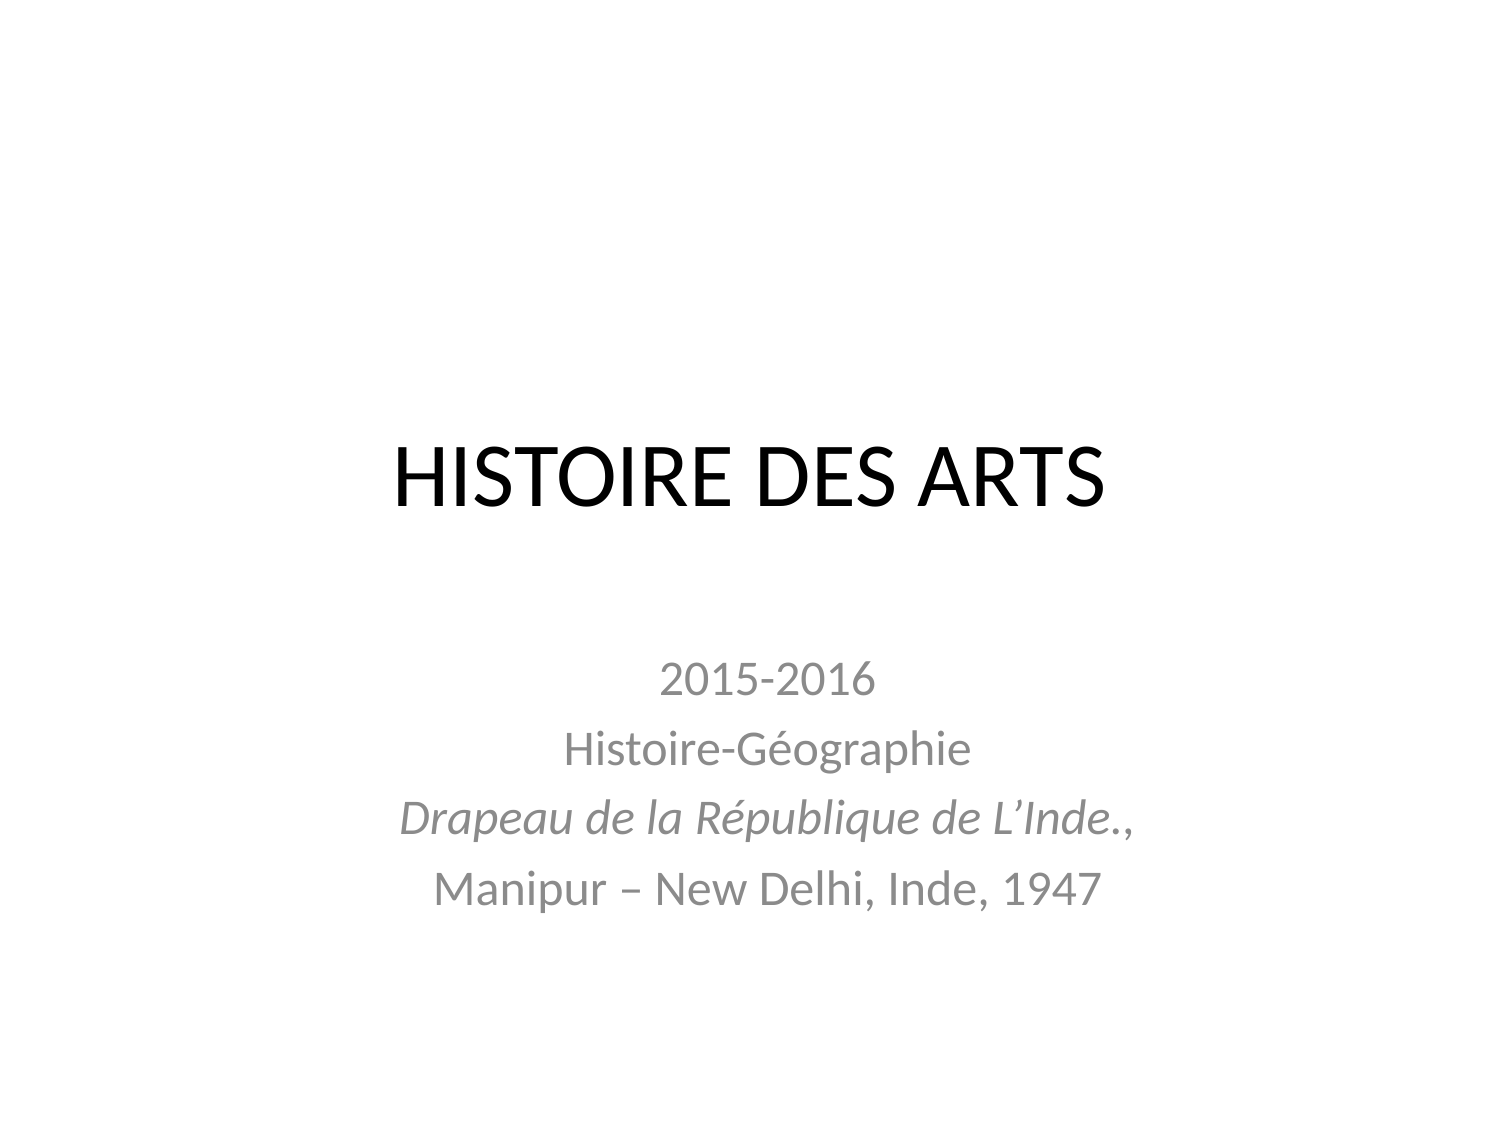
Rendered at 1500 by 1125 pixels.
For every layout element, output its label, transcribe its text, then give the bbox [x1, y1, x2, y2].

subtitle 2015-2016 Histoire-Géographie Drapeau de la République de L’Inde., Manipur – New Delhi, Inde, 1947 [112, 637, 1424, 925]
title HISTOIRE DES ARTS [112, 349, 1388, 591]
